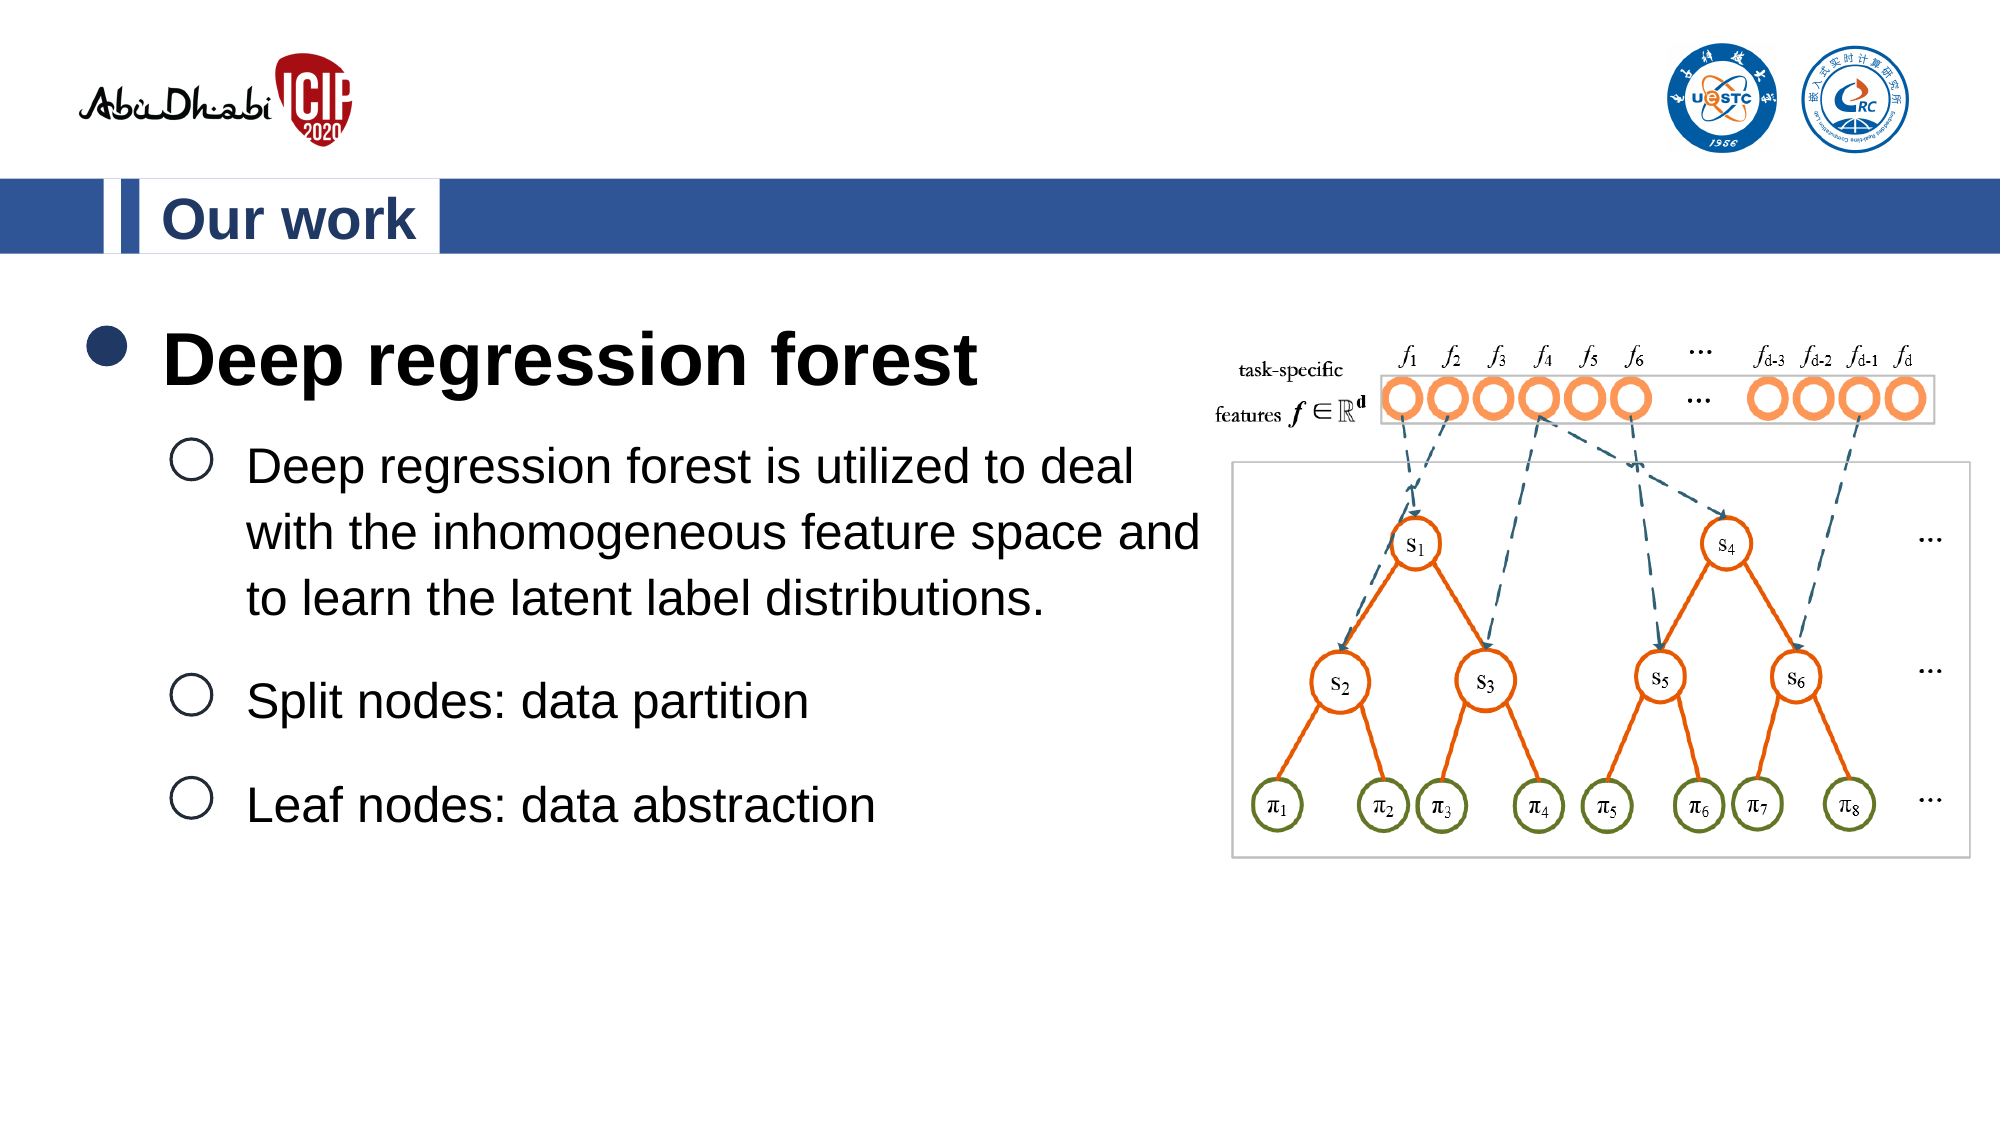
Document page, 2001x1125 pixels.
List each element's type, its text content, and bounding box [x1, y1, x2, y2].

text_box [169, 673, 213, 717]
text_box Deep regression forest is utilized to deal with the inhomogeneous feature space and to learn the latent label distributions. Split nodes: data partition Leaf nodes: data abstraction [231, 420, 1213, 840]
text_box [85, 324, 129, 368]
text_box [169, 776, 213, 820]
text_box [0, 178, 2000, 254]
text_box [76, 43, 1915, 157]
text_box Deep regression forest [147, 294, 1000, 408]
picture [1213, 340, 1978, 865]
text_box [169, 437, 213, 481]
